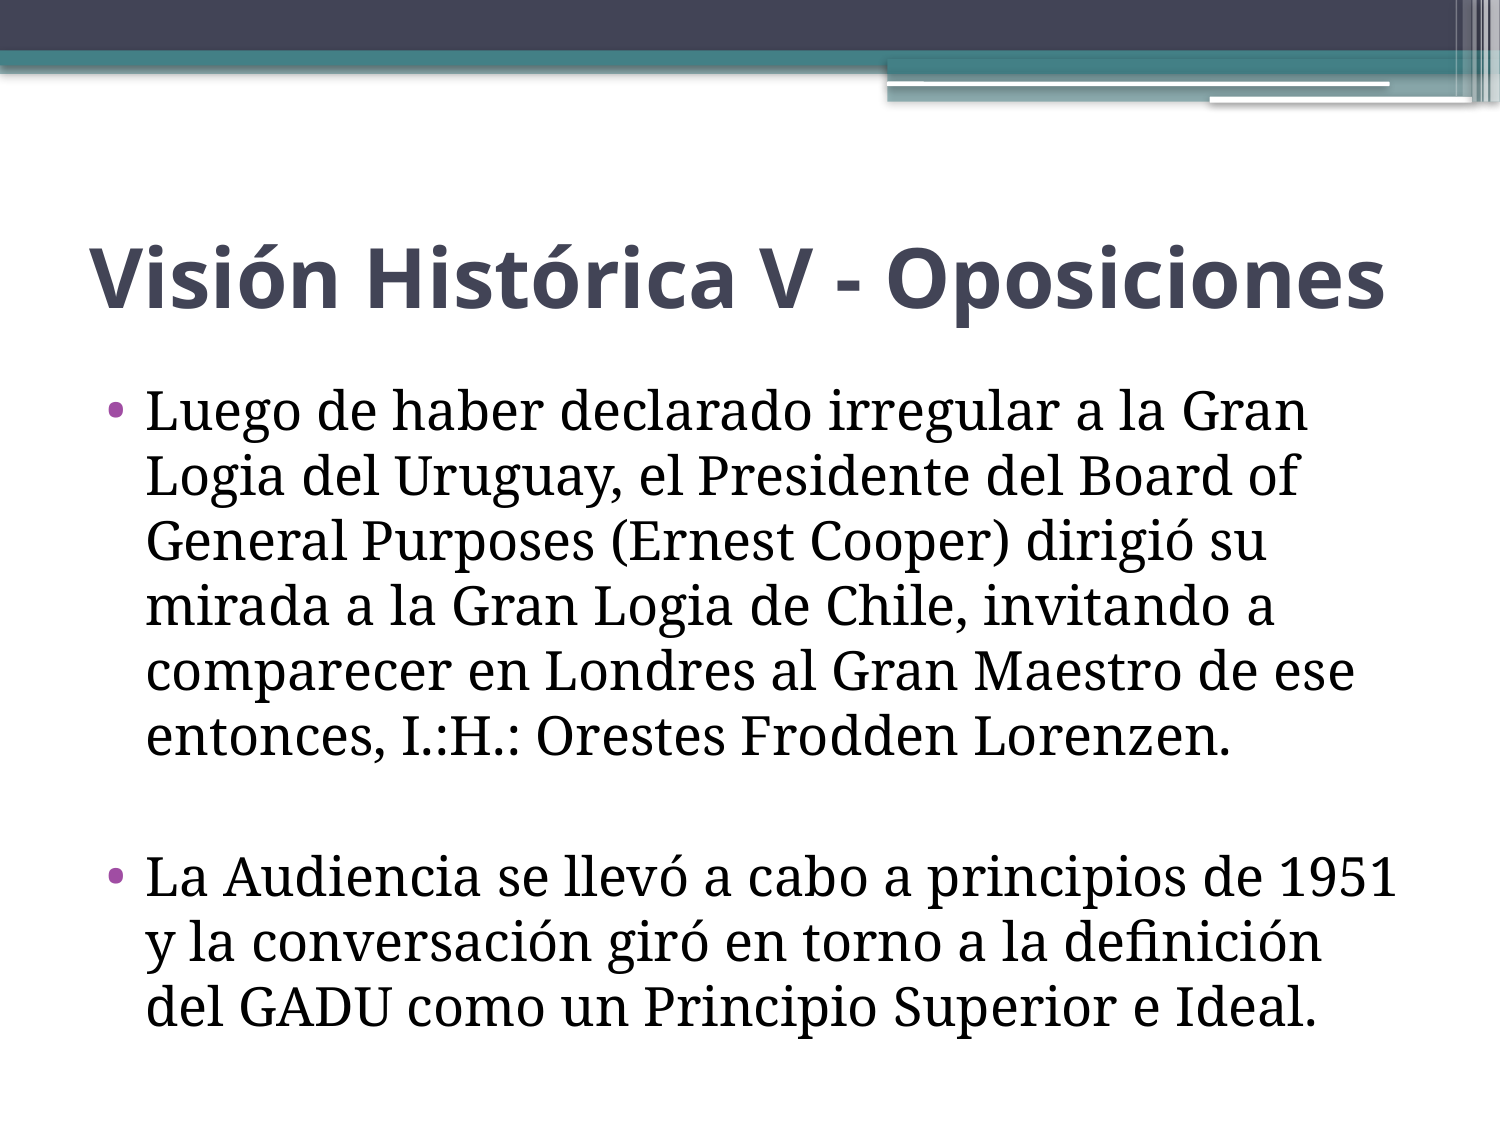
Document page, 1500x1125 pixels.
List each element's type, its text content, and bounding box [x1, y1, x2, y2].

list Luego de haber declarado irregular a la Gran Logia del Uruguay, el Presidente del Board of General Purposes (Ernest Cooper) dirigió su mirada a la Gran Logia de Chile, invitando a comparecer en Londres al Gran Maestro de ese entonces, I.:H.: Orestes Frodden Lorenzen. La Audiencia se llevó a cabo a principios de 1951 y la conversación giró en torno a la definición del GADU como un Principio Superior e Ideal. [75, 368, 1425, 1079]
title Visión Histórica V - Oposiciones [75, 187, 1425, 363]
